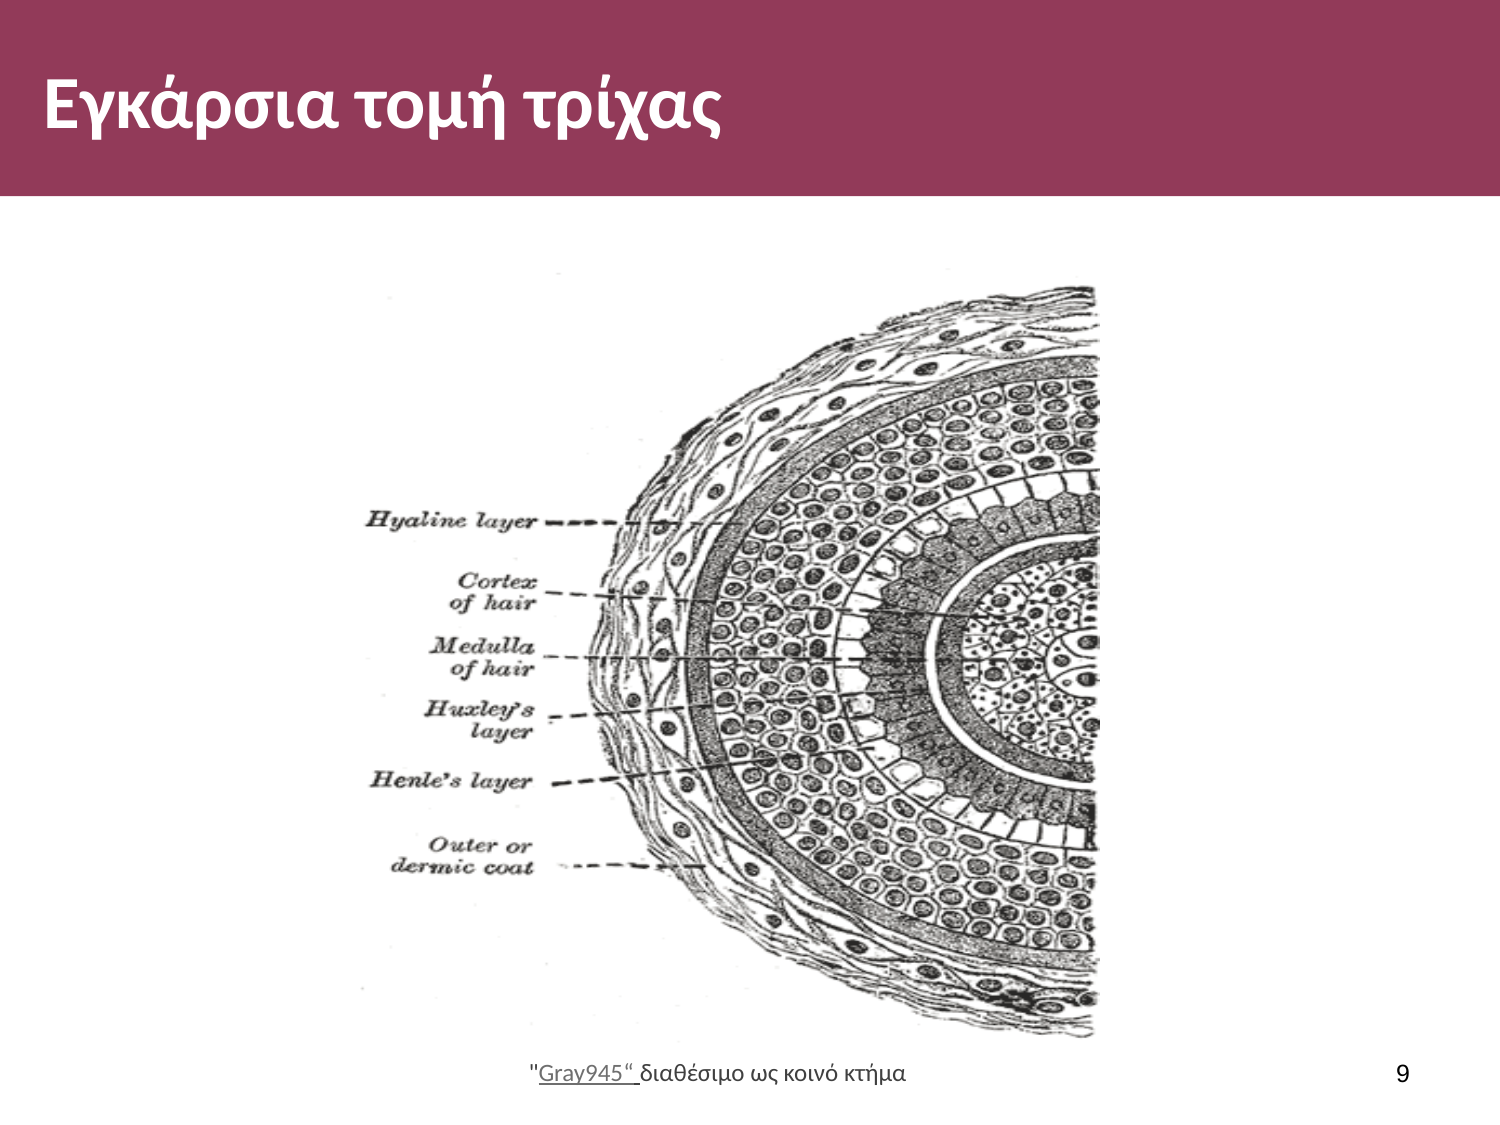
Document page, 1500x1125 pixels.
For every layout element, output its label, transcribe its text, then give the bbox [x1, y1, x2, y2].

title Εγκάρσια τομή τρίχας [0, 0, 1500, 197]
text_box "Gray945“ διαθέσιμο ως κοινό κτήμα [513, 1057, 1069, 1094]
slide_number 8 [1074, 1042, 1425, 1103]
picture [359, 266, 1101, 1049]
